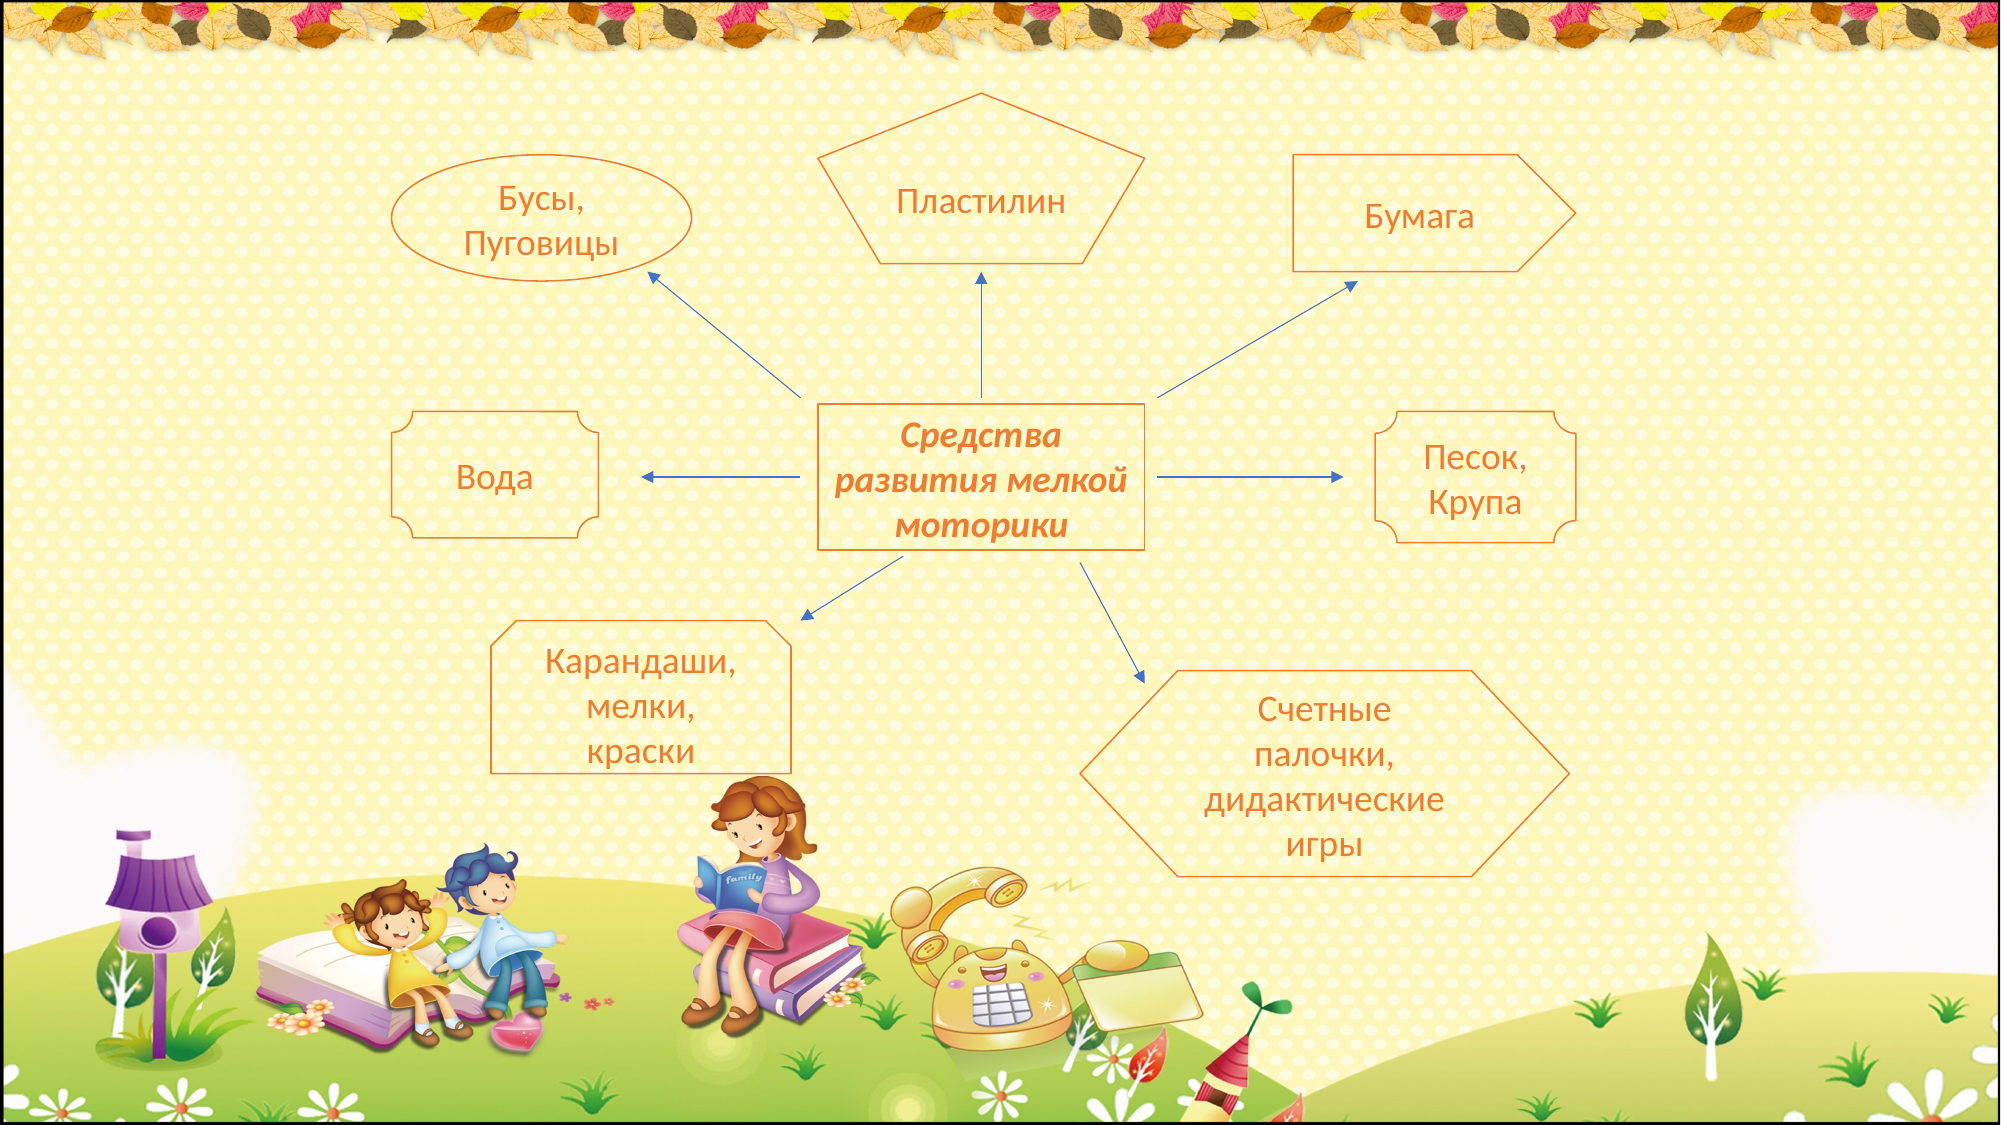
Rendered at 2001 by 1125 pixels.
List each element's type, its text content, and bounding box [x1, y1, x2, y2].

text_box Средства развития мелкой моторики [817, 404, 1145, 550]
text_box Песок, Крупа [1375, 411, 1576, 543]
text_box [800, 556, 904, 621]
text_box Счетные палочки, дидактические игры [1079, 670, 1570, 877]
text_box Пластилин [817, 93, 1145, 264]
text_box Карандаши, мелки, краски [490, 620, 791, 774]
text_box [1079, 562, 1145, 684]
picture [0, 0, 2001, 1125]
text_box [647, 271, 801, 398]
text_box Вода [391, 411, 599, 538]
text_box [1157, 281, 1358, 398]
text_box Бумага [1293, 154, 1576, 272]
text_box Бусы, Пуговицы [391, 154, 692, 282]
